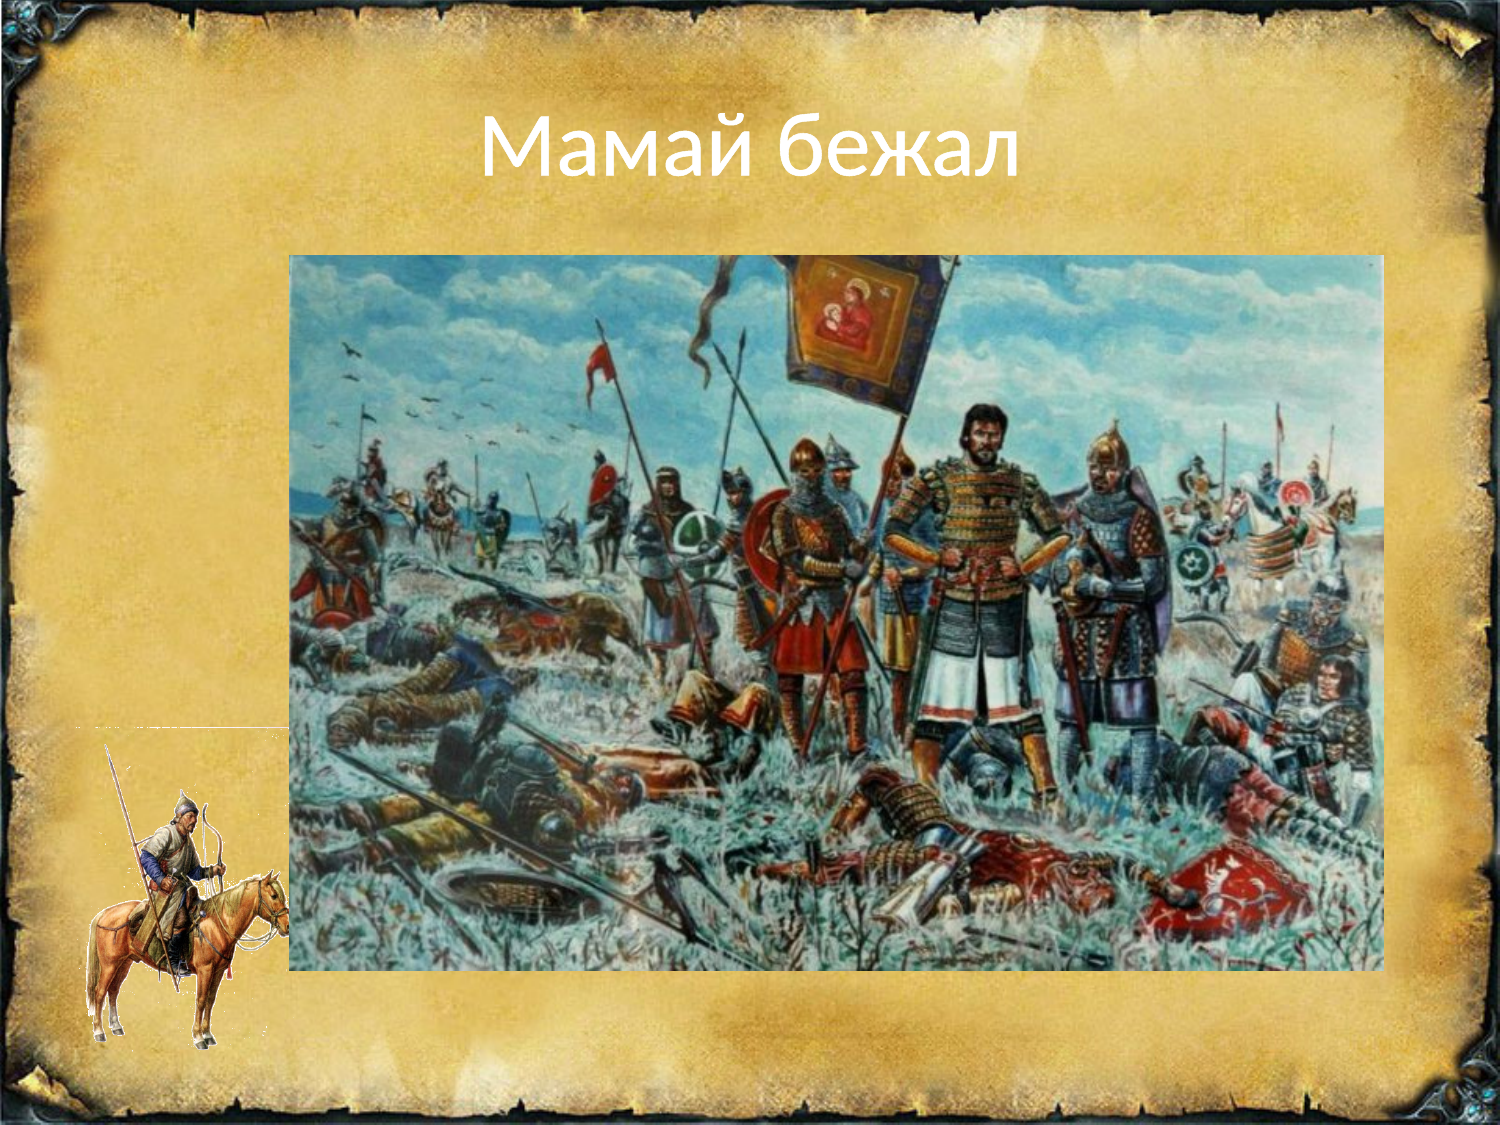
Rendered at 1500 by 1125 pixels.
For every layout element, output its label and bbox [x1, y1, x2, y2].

picture [0, 0, 1500, 1125]
list [289, 255, 1384, 972]
